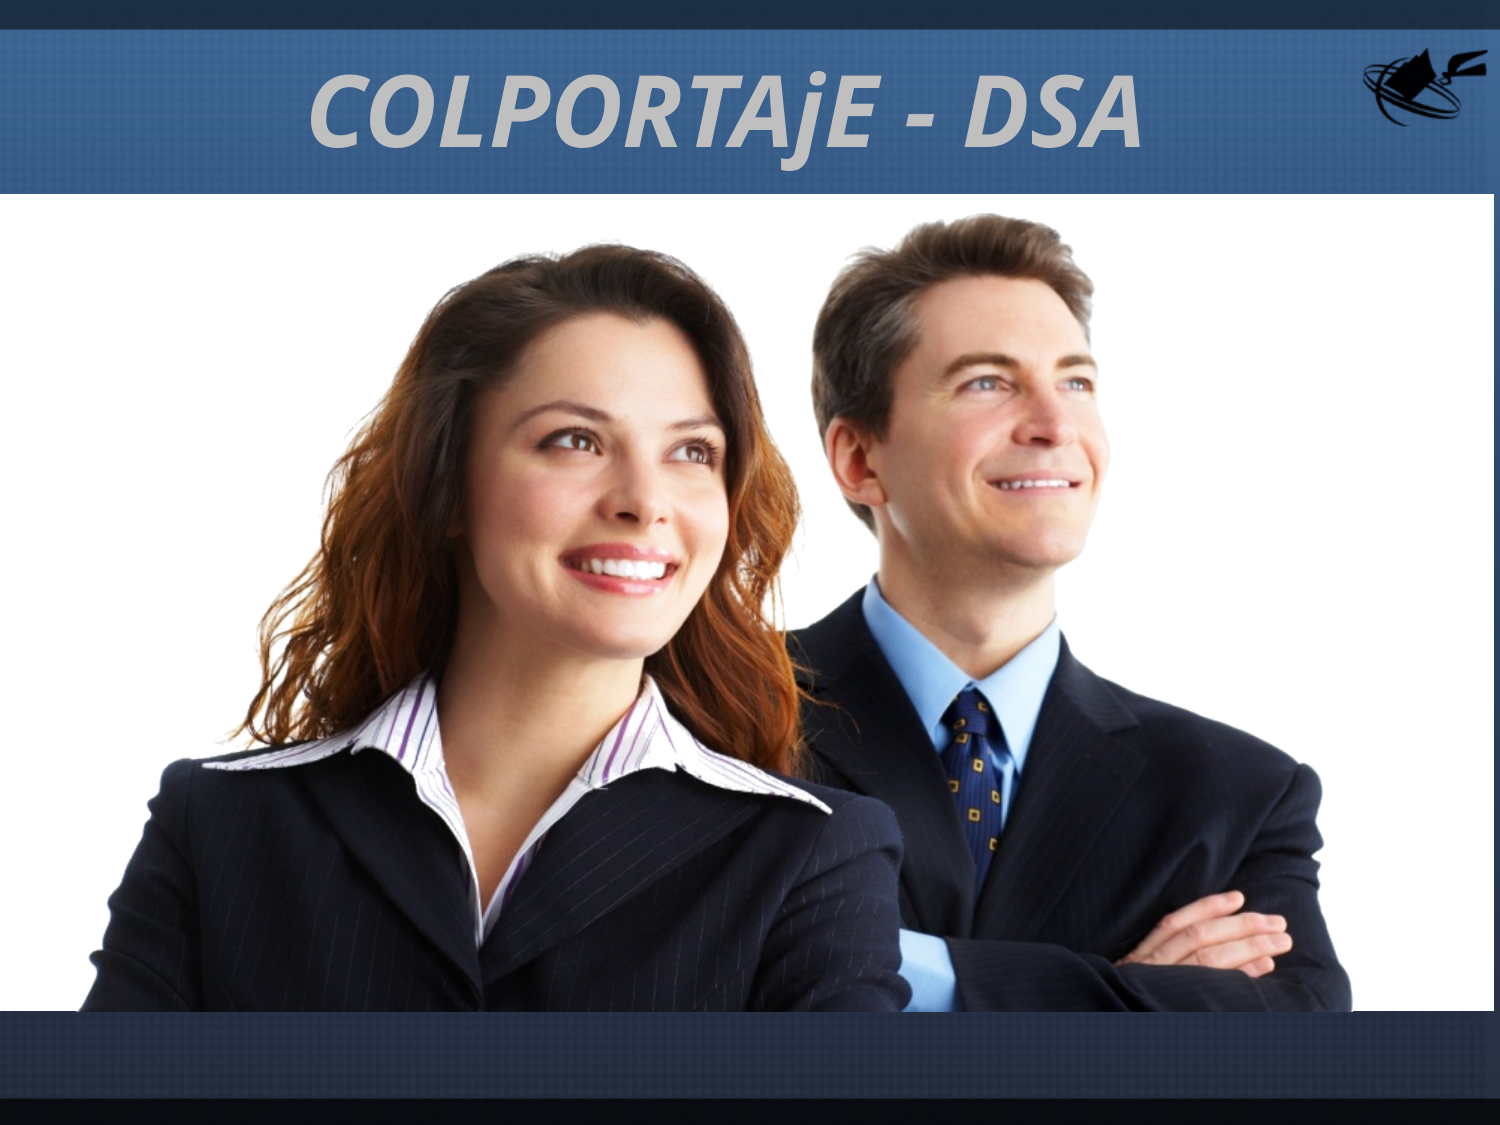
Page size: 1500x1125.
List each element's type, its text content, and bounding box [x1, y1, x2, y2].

text_box COLPORTAjE - DSA [88, 7, 1364, 192]
picture [0, 0, 1500, 1125]
